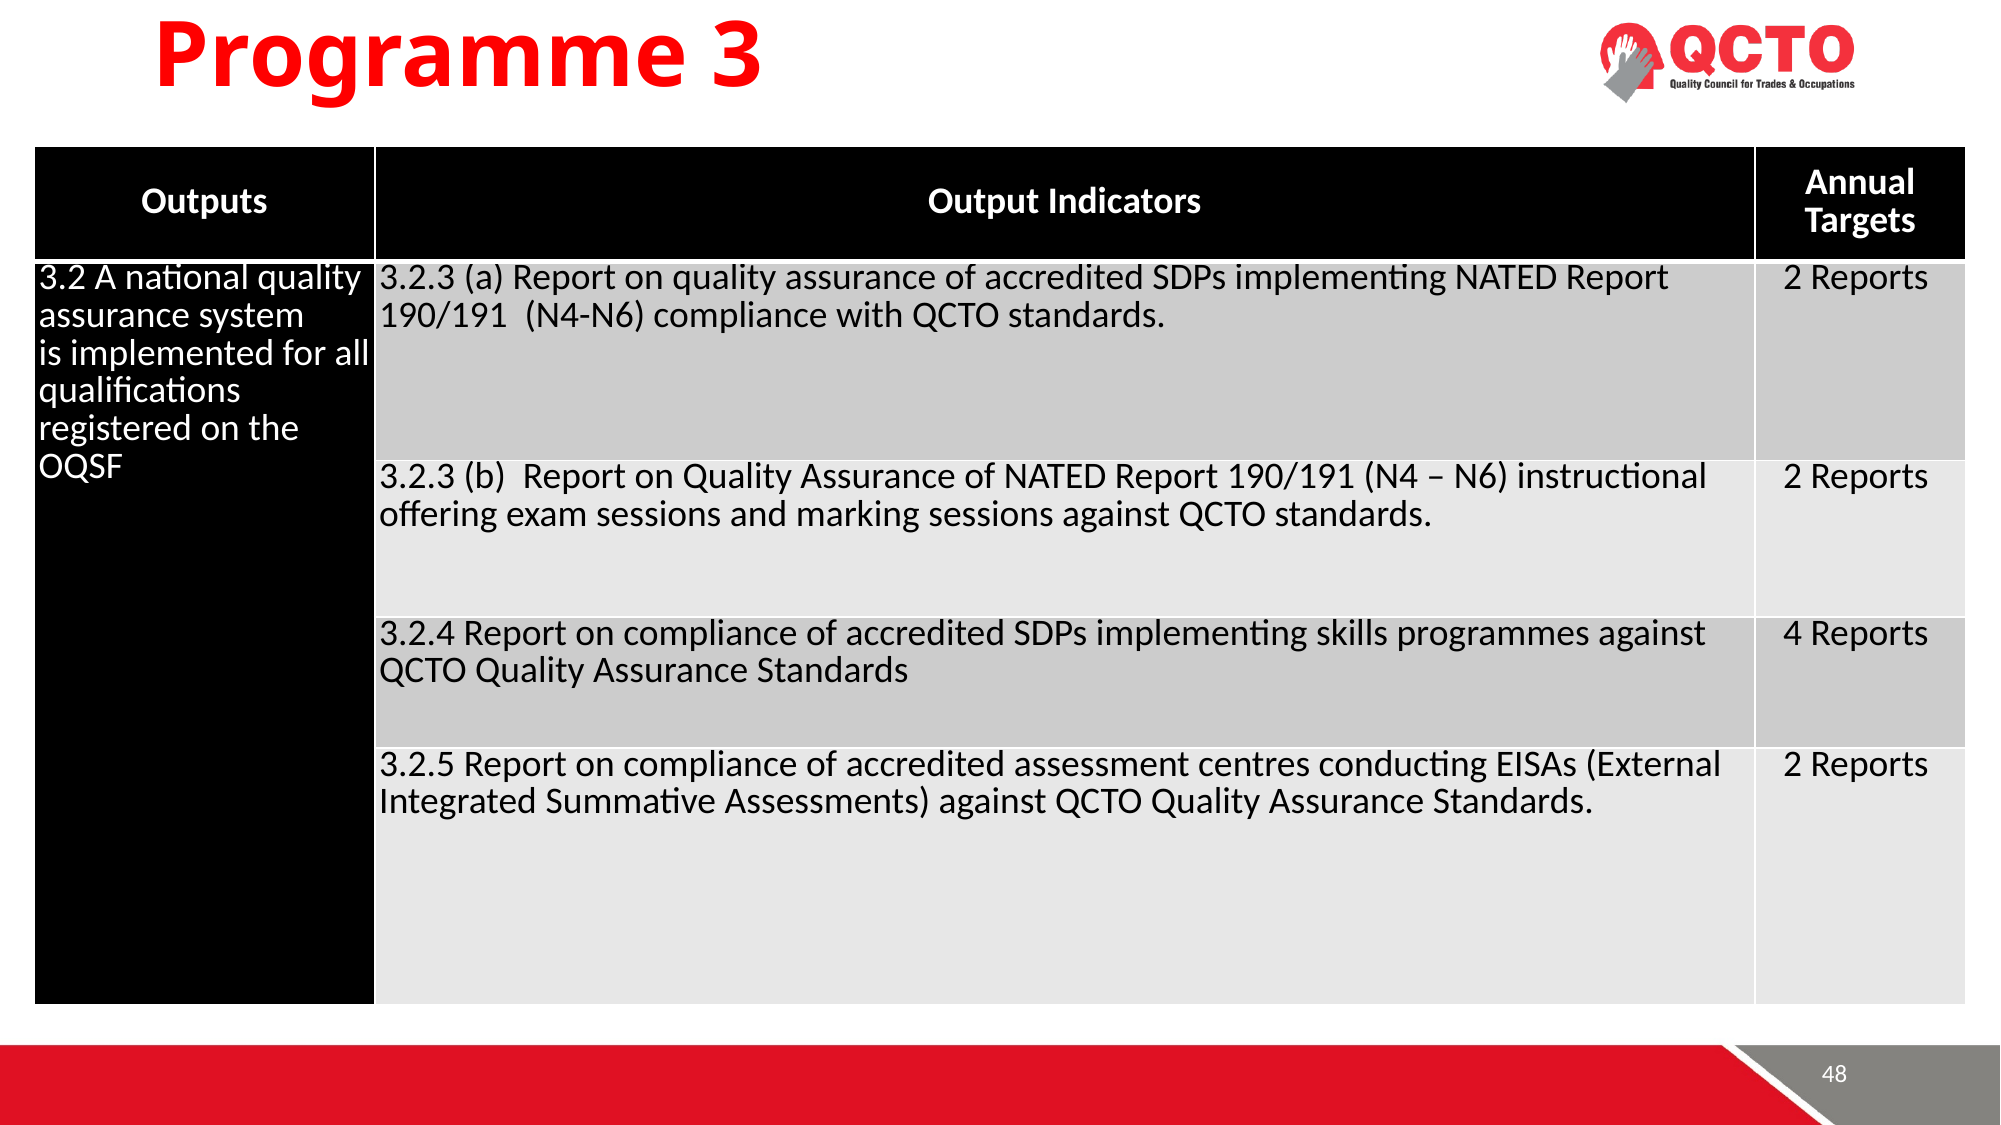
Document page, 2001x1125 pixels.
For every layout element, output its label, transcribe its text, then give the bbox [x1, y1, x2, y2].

table_cell 2 Reports [1756, 749, 1965, 1004]
table_header Annual Targets [1756, 147, 1965, 259]
table_header Outputs [35, 147, 374, 259]
table_header Output Indicators [376, 147, 1754, 259]
picture [0, 0, 2000, 1125]
table_cell 3.2 A national quality assurance system is implemented for all qualifications registered on the OQSF [35, 264, 374, 1004]
slide_number 48 [1412, 1042, 1863, 1103]
title Programme 3 [137, 0, 1863, 114]
table_cell 3.2.3 (a) Report on quality assurance of accredited SDPs implementing NATED Report 190/191 (N4-N6) compliance with QCTO standards. [376, 264, 1754, 460]
table_cell 4 Reports [1756, 618, 1965, 747]
table_cell 2 Reports [1756, 264, 1965, 460]
table_cell 3.2.3 (b) Report on Quality Assurance of NATED Report 190/191 (N4 – N6) instructional offering exam sessions and marking sessions against QCTO standards. [376, 461, 1754, 616]
table_cell 3.2.5 Report on compliance of accredited assessment centres conducting EISAs (External Integrated Summative Assessments) against QCTO Quality Assurance Standards. [376, 749, 1754, 1004]
table_cell 2 Reports [1756, 461, 1965, 616]
table_cell 3.2.4 Report on compliance of accredited SDPs implementing skills programmes against QCTO Quality Assurance Standards [376, 618, 1754, 747]
